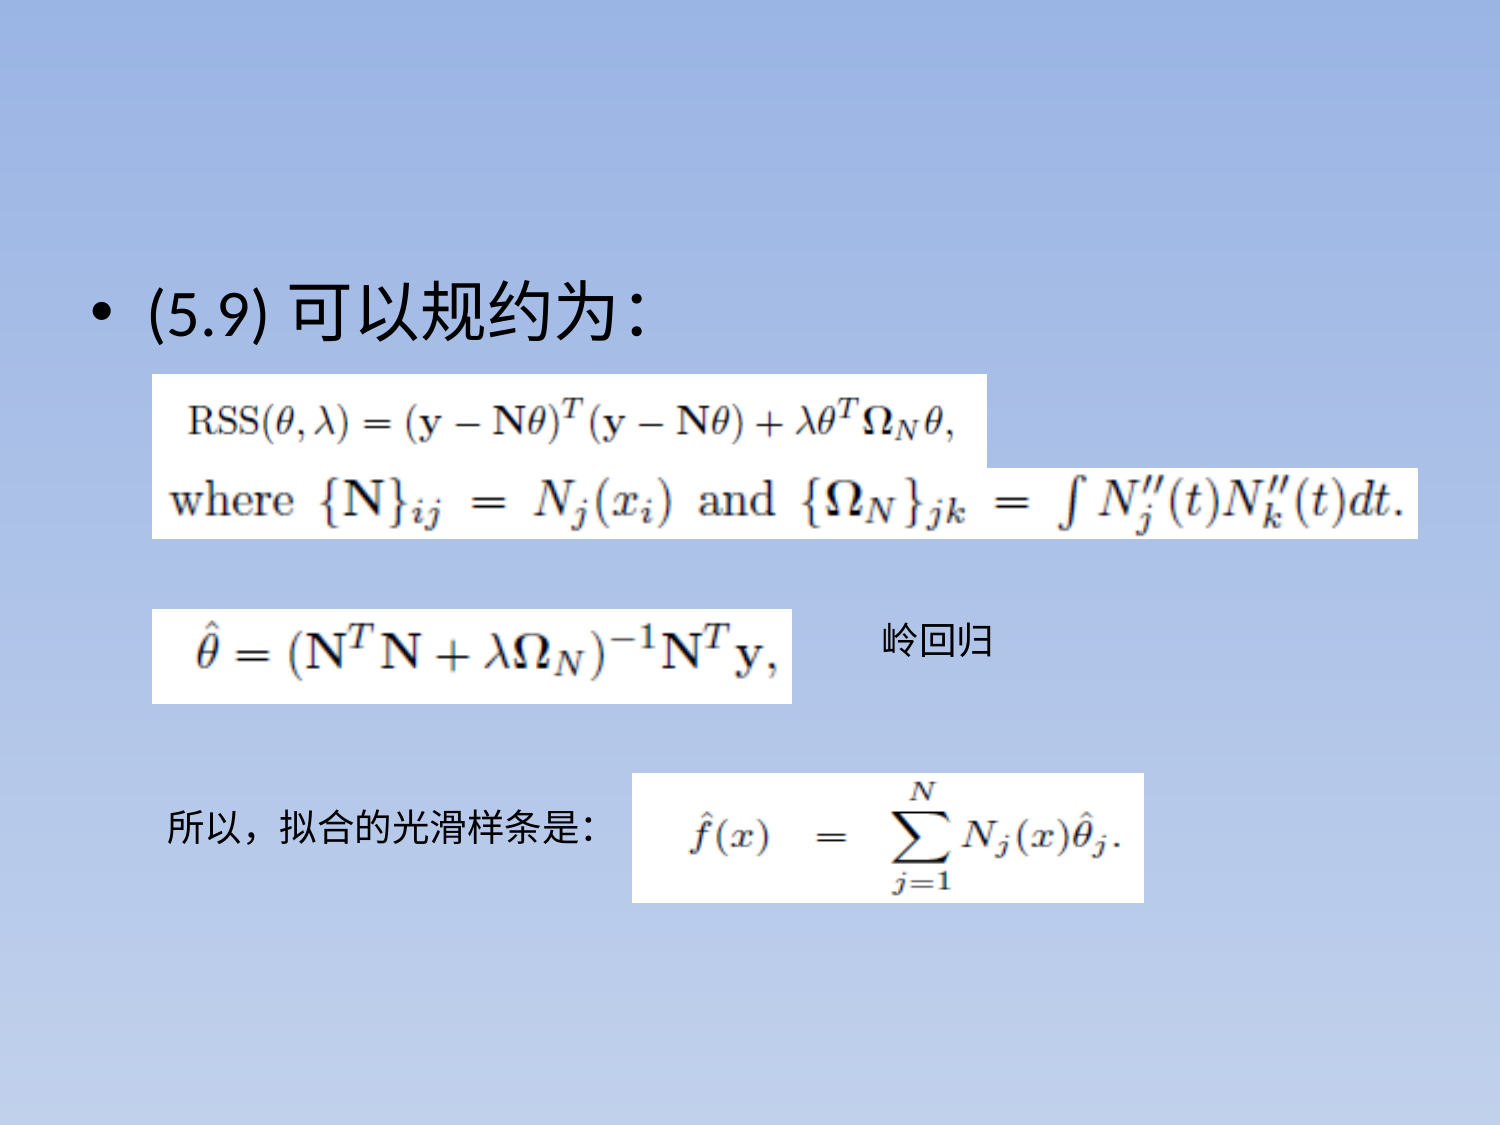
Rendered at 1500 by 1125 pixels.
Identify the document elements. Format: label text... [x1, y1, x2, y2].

picture [152, 609, 792, 704]
picture [152, 374, 1419, 539]
text_box 岭回归 [867, 609, 1254, 670]
text_box 所以，拟合的光滑样条是： [152, 796, 627, 857]
list (5.9)可以规约为： [75, 262, 1425, 1005]
picture [632, 773, 1145, 903]
